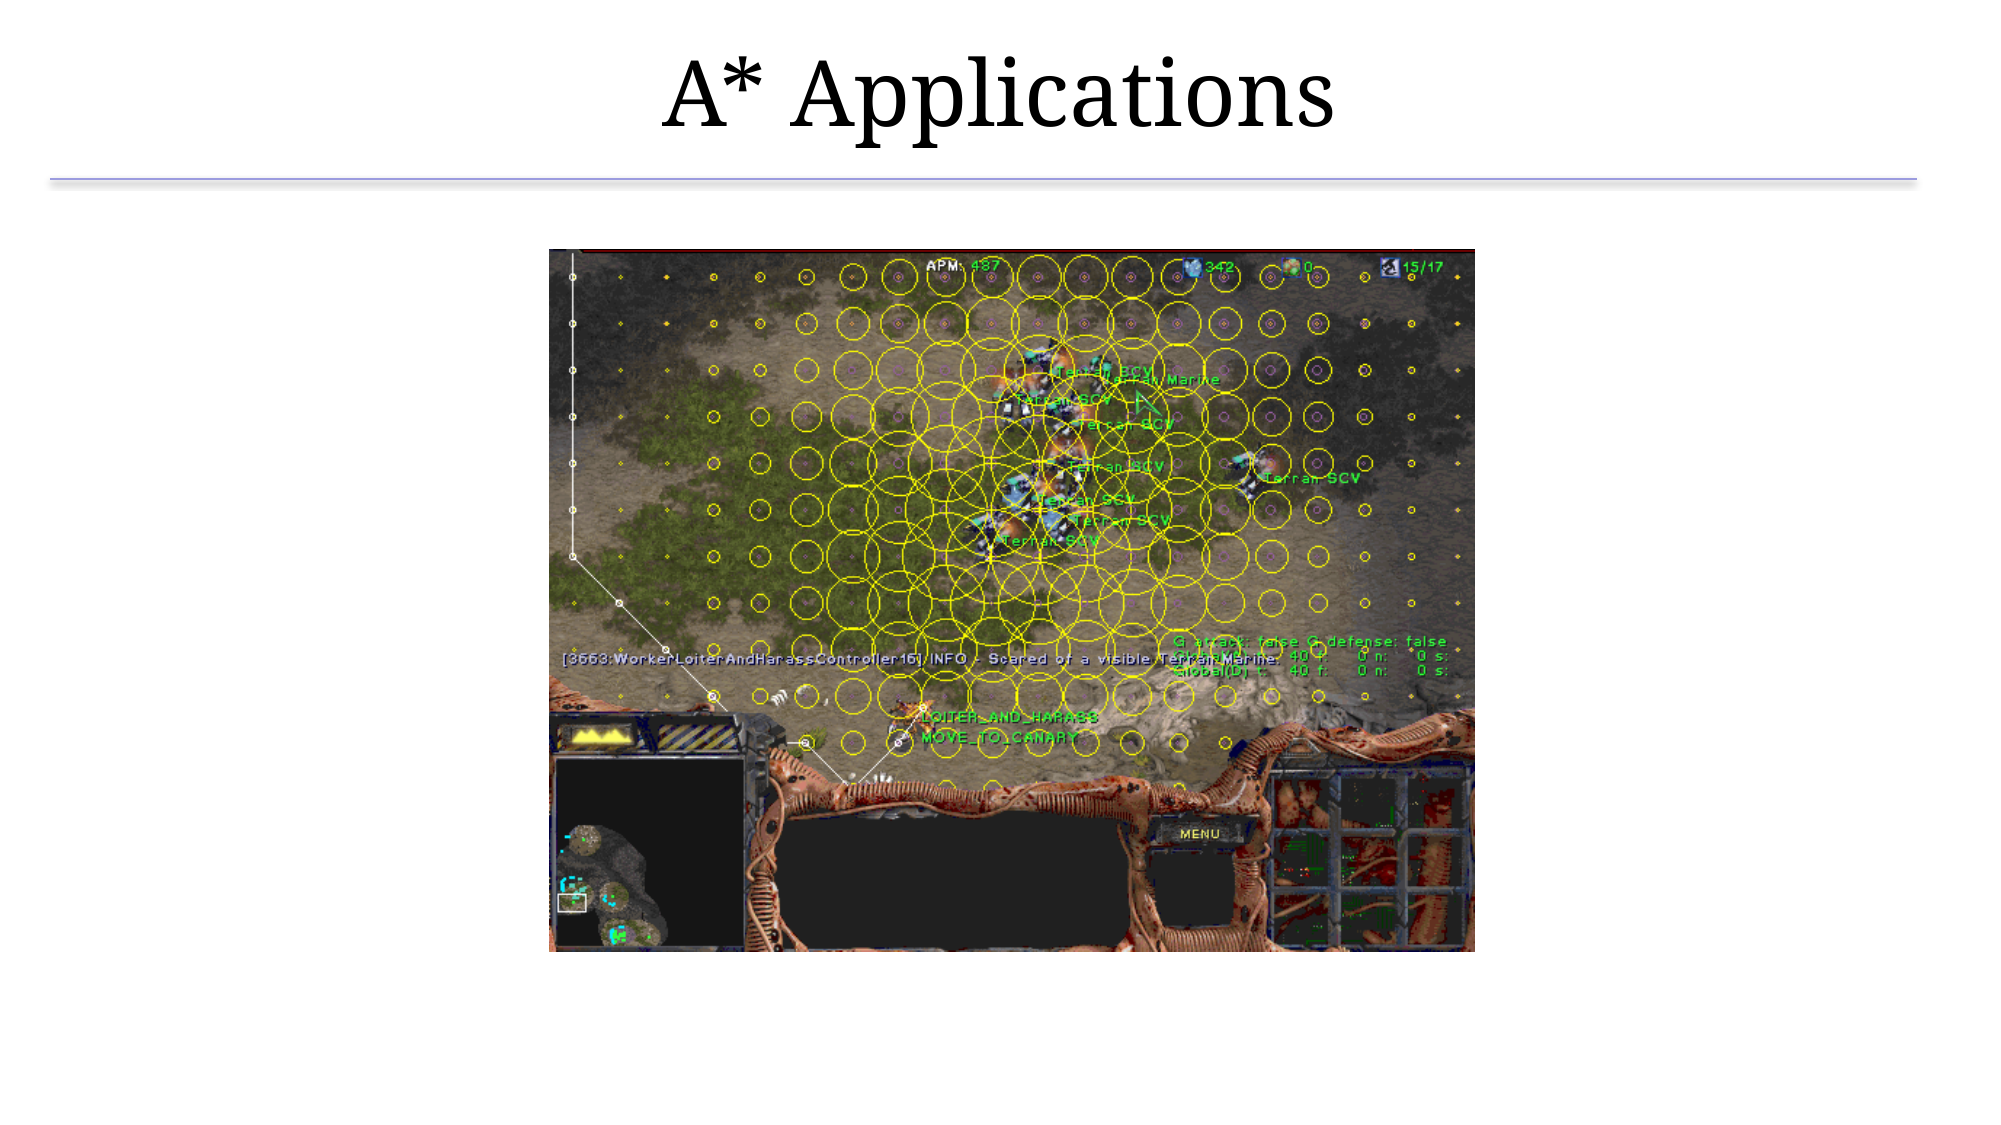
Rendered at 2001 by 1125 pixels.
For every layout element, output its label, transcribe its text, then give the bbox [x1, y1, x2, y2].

title A* Applications [0, 0, 2000, 184]
picture [549, 249, 1476, 952]
